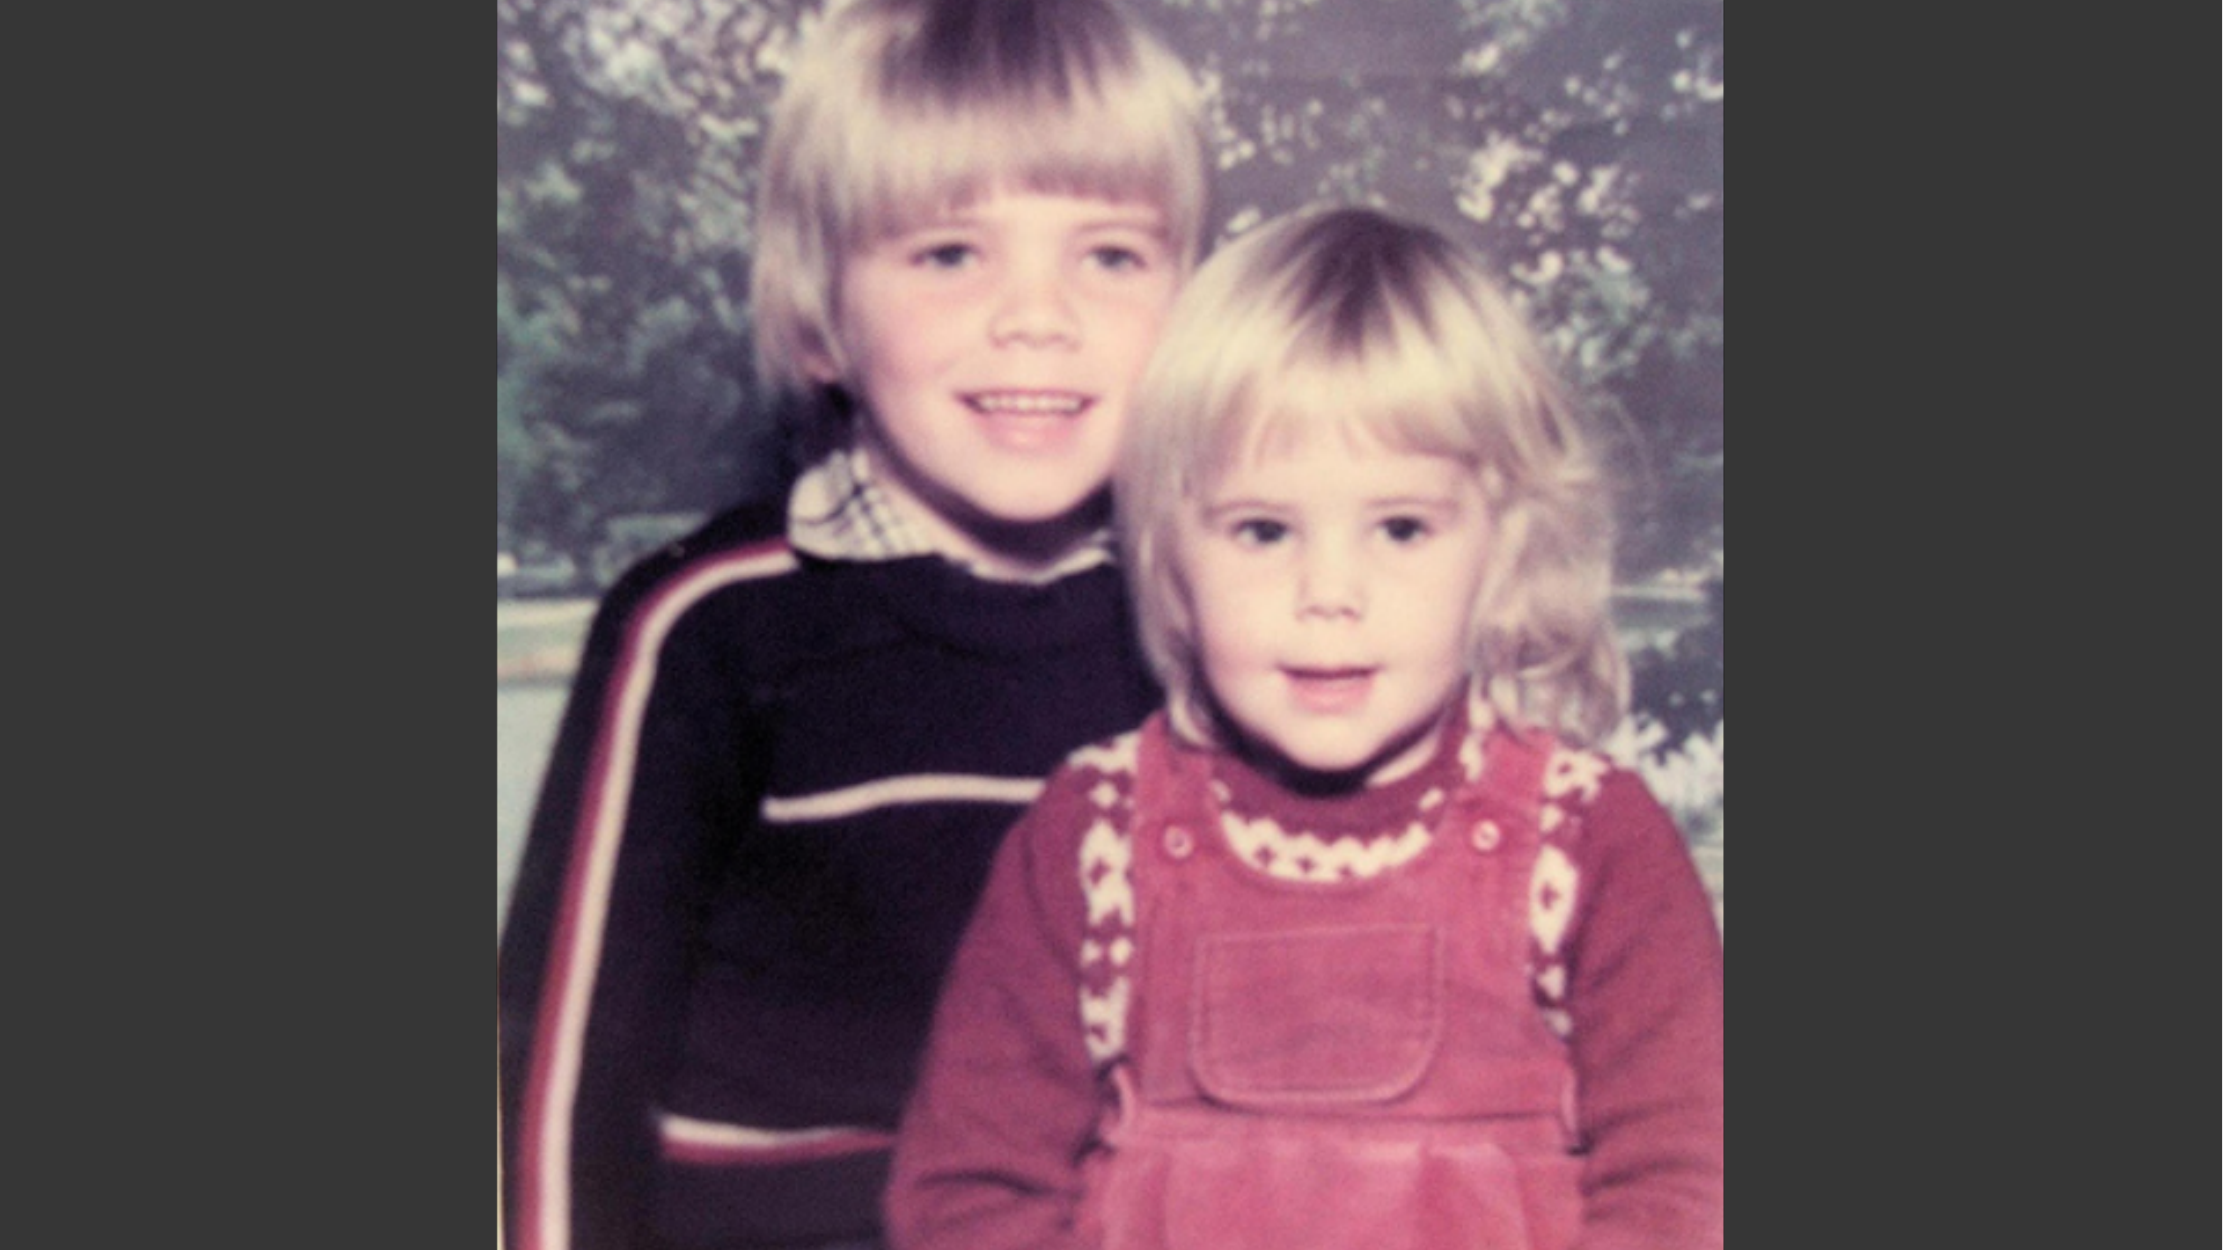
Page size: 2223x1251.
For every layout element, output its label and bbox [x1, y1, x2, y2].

picture [495, 0, 1727, 1250]
